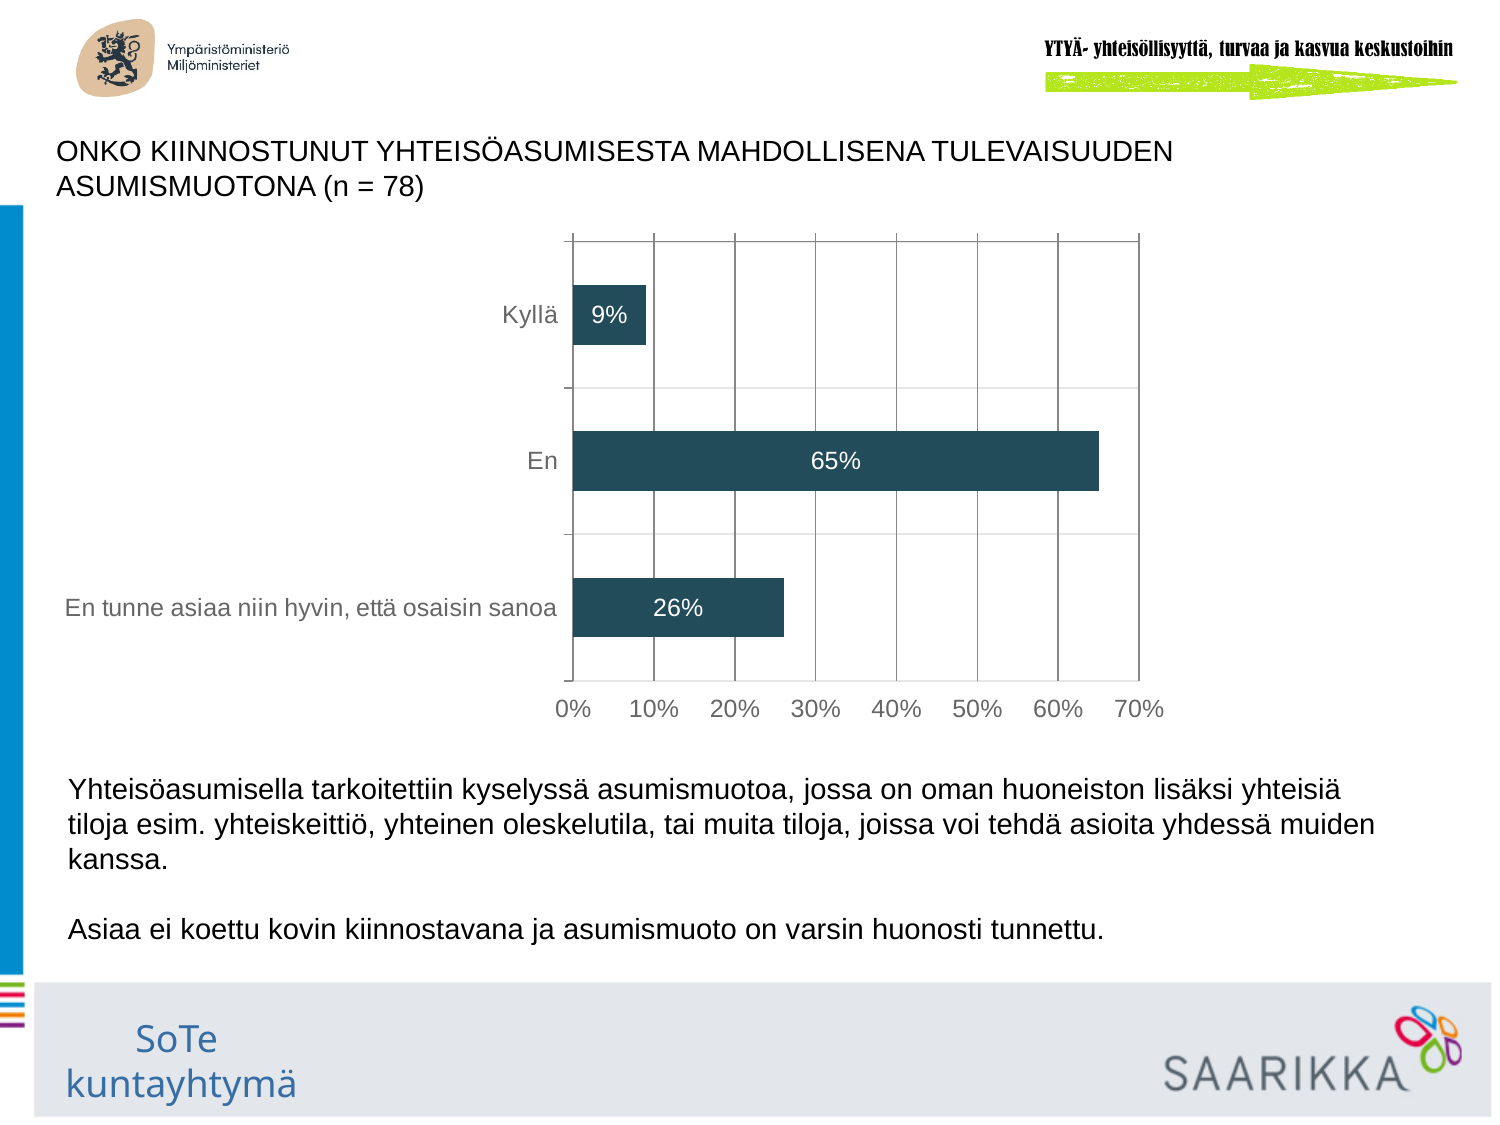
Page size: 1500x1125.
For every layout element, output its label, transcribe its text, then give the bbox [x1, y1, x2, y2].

chart [41, 231, 1188, 733]
text_box ONKO KIINNOSTUNUT YHTEISÖASUMISESTA MAHDOLLISENA TULEVAISUUDEN ASUMISMUOTONA (n = 78) [41, 125, 1436, 211]
picture [0, 0, 1500, 1125]
text_box Yhteisöasumisella tarkoitettiin kyselyssä asumismuotoa, jossa on oman huoneiston lisäksi yhteisiä tiloja esim. yhteiskeittiö, yhteinen oleskelutila, tai muita tiloja, joissa voi tehdä asioita yhdessä muiden kanssa. Asiaa ei koettu kovin kiinnostavana ja asumismuoto on varsin huonosti tunnettu. [53, 763, 1424, 953]
